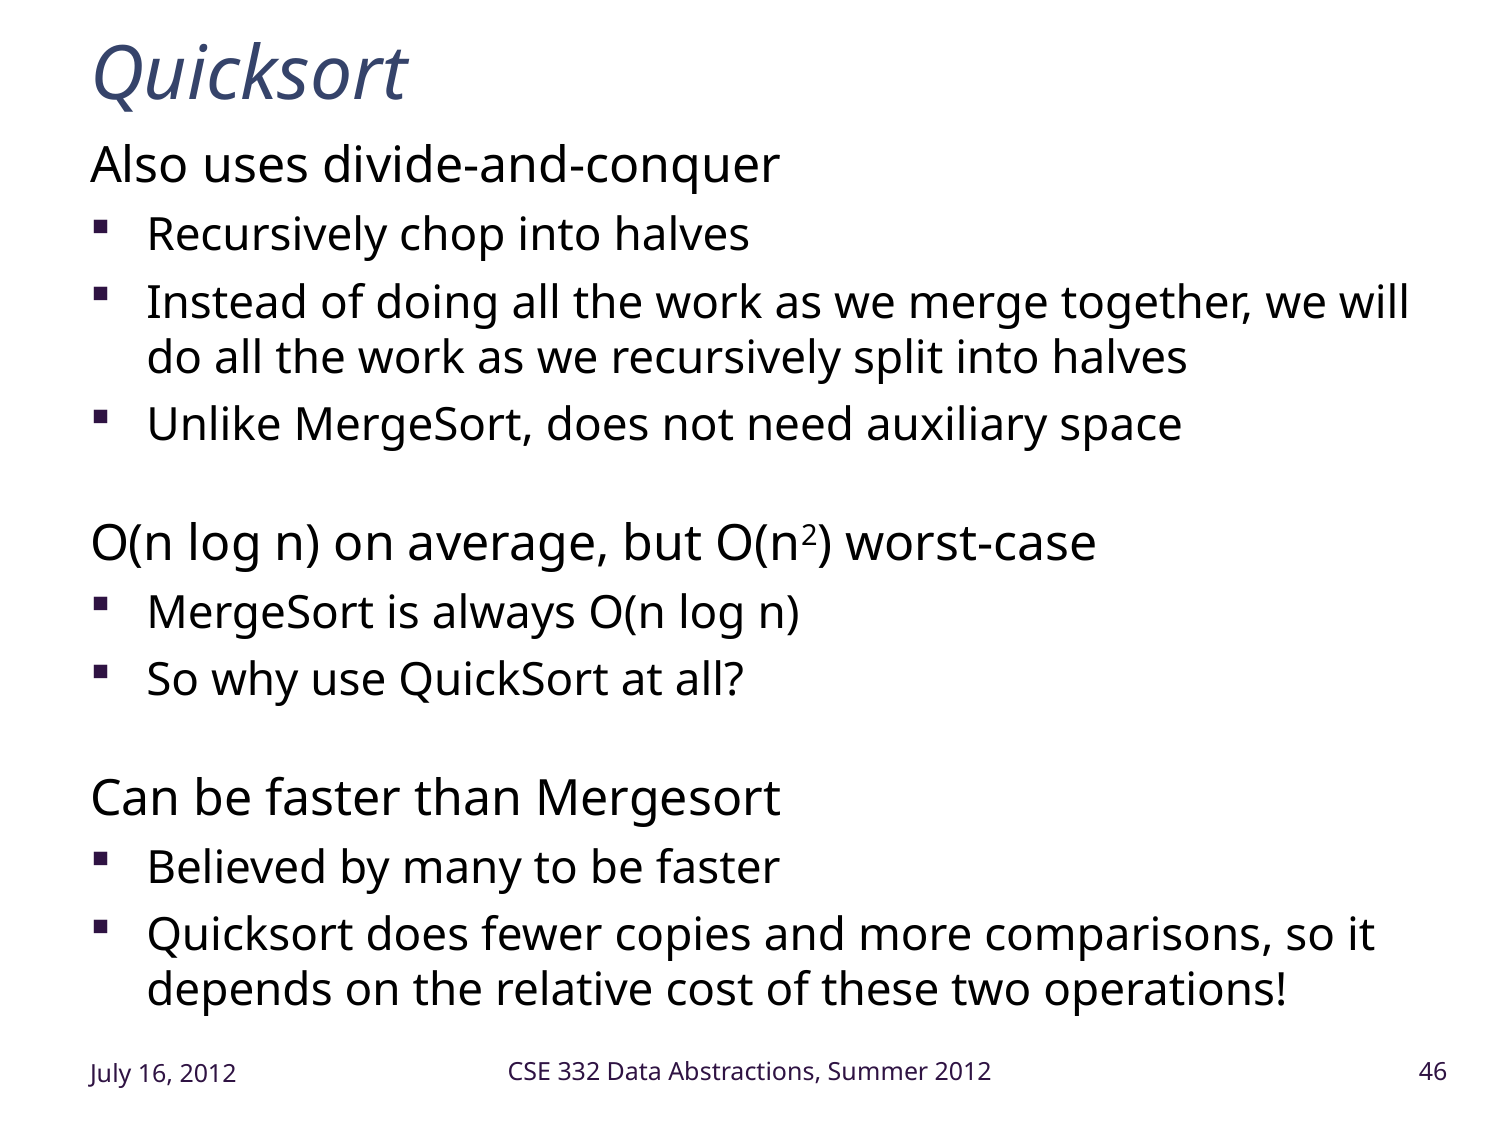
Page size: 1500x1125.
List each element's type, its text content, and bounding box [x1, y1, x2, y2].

title Quicksort [75, 24, 1463, 105]
footer CSE 332 Data Abstractions, Summer 2012 [348, 1042, 1152, 1103]
list Also uses divide-and-conquer Recursively chop into halves Instead of doing all the work as we merge together, we will do all the work as we recursively split into halves Unlike MergeSort, does not need auxiliary space O(n log n) on average, but O(n2) worst-case MergeSort is always O(n log n) So why use QuickSort at all? Can be faster than Mergesort Believed by many to be faster Quicksort does fewer copies and more comparisons, so it depends on the relative cost of these two operations! [75, 125, 1463, 1025]
slide_number 46 [1333, 1042, 1463, 1103]
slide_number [75, 1042, 338, 1103]
